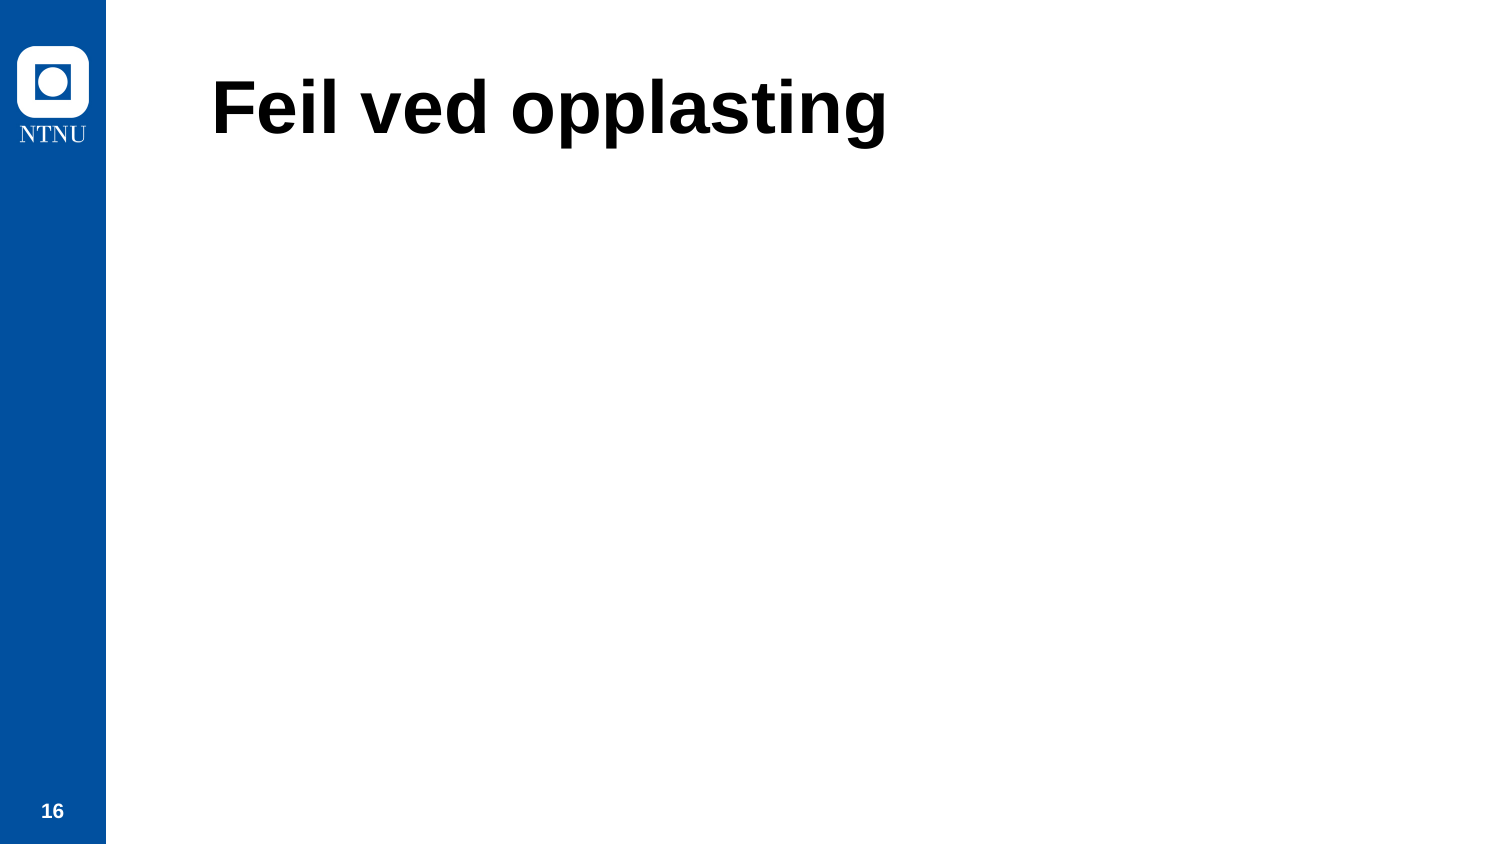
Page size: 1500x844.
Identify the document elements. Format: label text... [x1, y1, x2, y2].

title Feil ved opplasting [195, 33, 1412, 175]
picture [0, 0, 106, 844]
